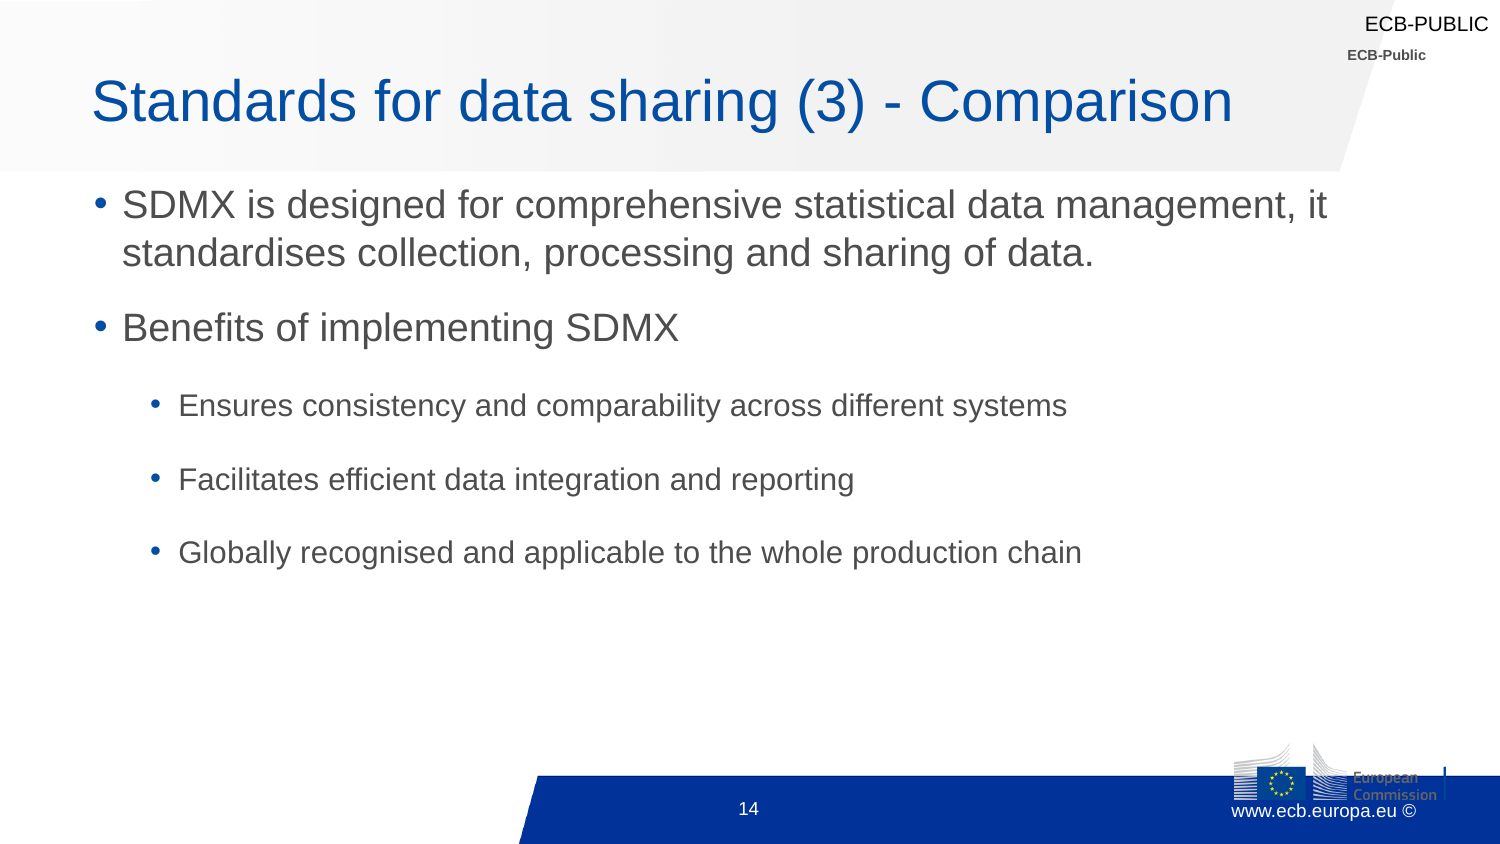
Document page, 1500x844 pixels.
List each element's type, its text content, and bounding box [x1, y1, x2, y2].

slide_number 14 [714, 796, 783, 820]
picture [0, 0, 1500, 844]
list SDMX is designed for comprehensive statistical data management, it standardises collection, processing and sharing of data. Benefits of implementing SDMX Ensures consistency and comparability across different systems Facilitates efficient data integration and reporting Globally recognised and applicable to the whole production chain [78, 172, 1373, 650]
text_box ECB-Public [1127, 38, 1441, 71]
title Standards for data sharing (3) - Comparison [76, 67, 1422, 172]
